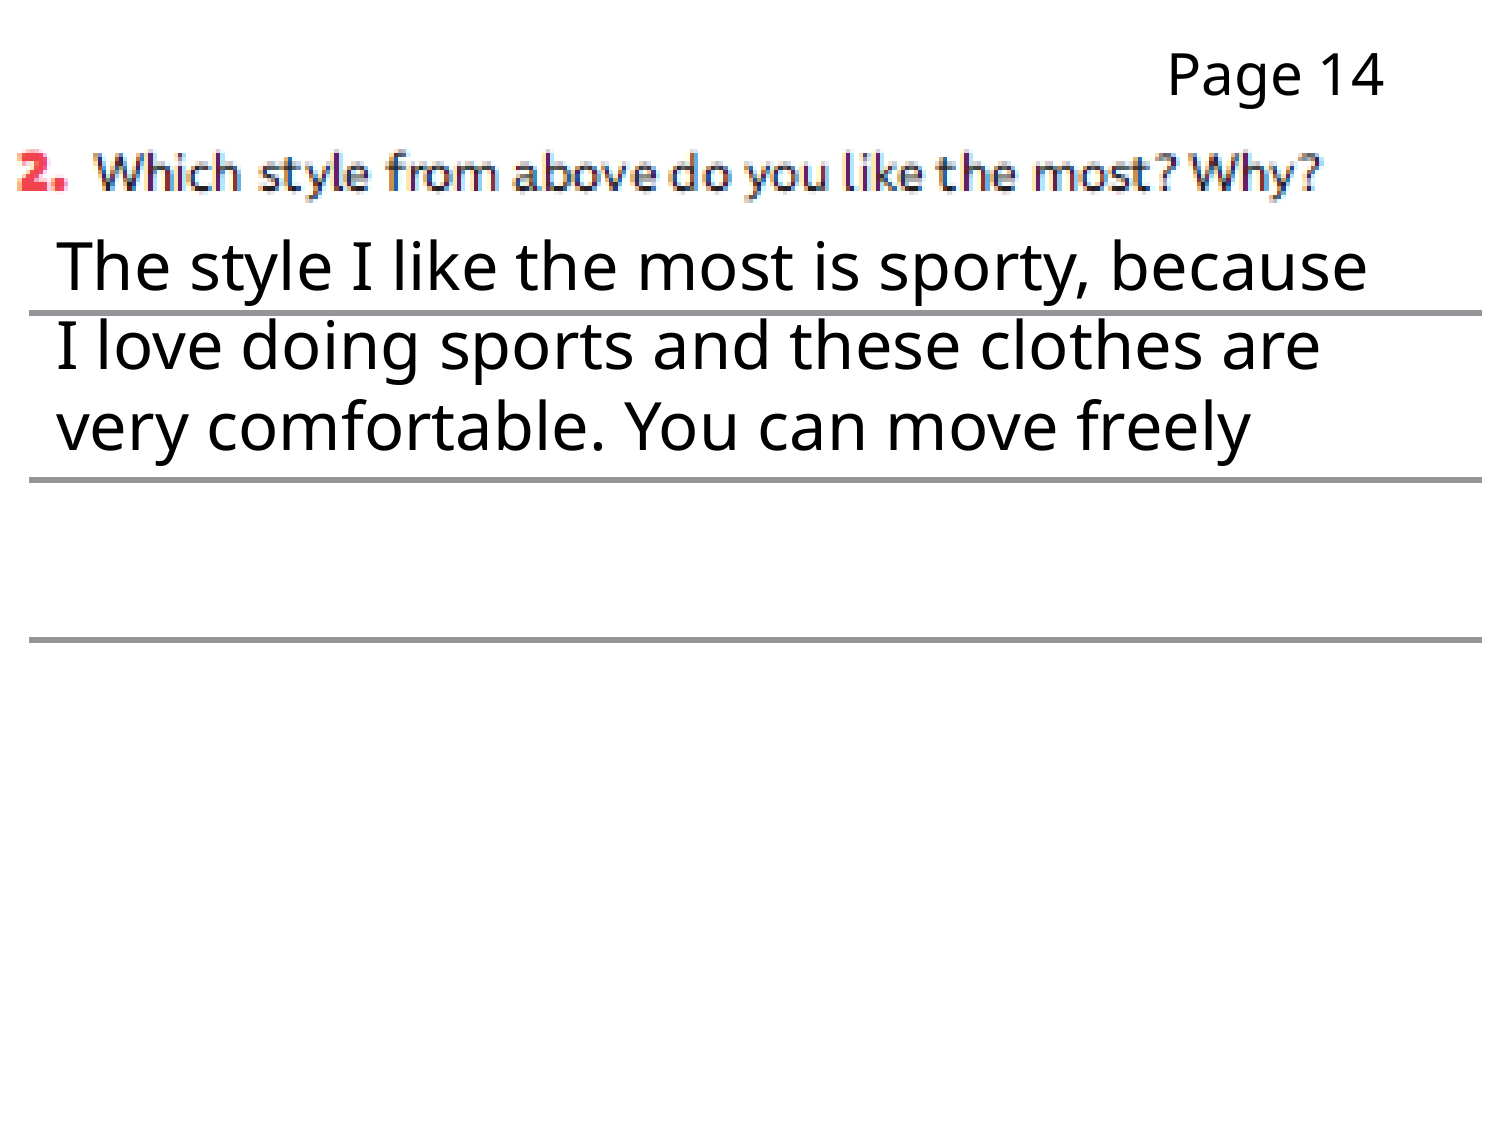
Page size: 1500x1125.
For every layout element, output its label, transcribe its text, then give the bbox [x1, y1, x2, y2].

text_box Page 14 [1151, 29, 1412, 115]
text_box The style I like the most is sporty, because I love doing sports and these clothes are very comfortable. You can move freely [41, 216, 1388, 265]
picture [1, 136, 1341, 217]
picture [3, 266, 1500, 681]
